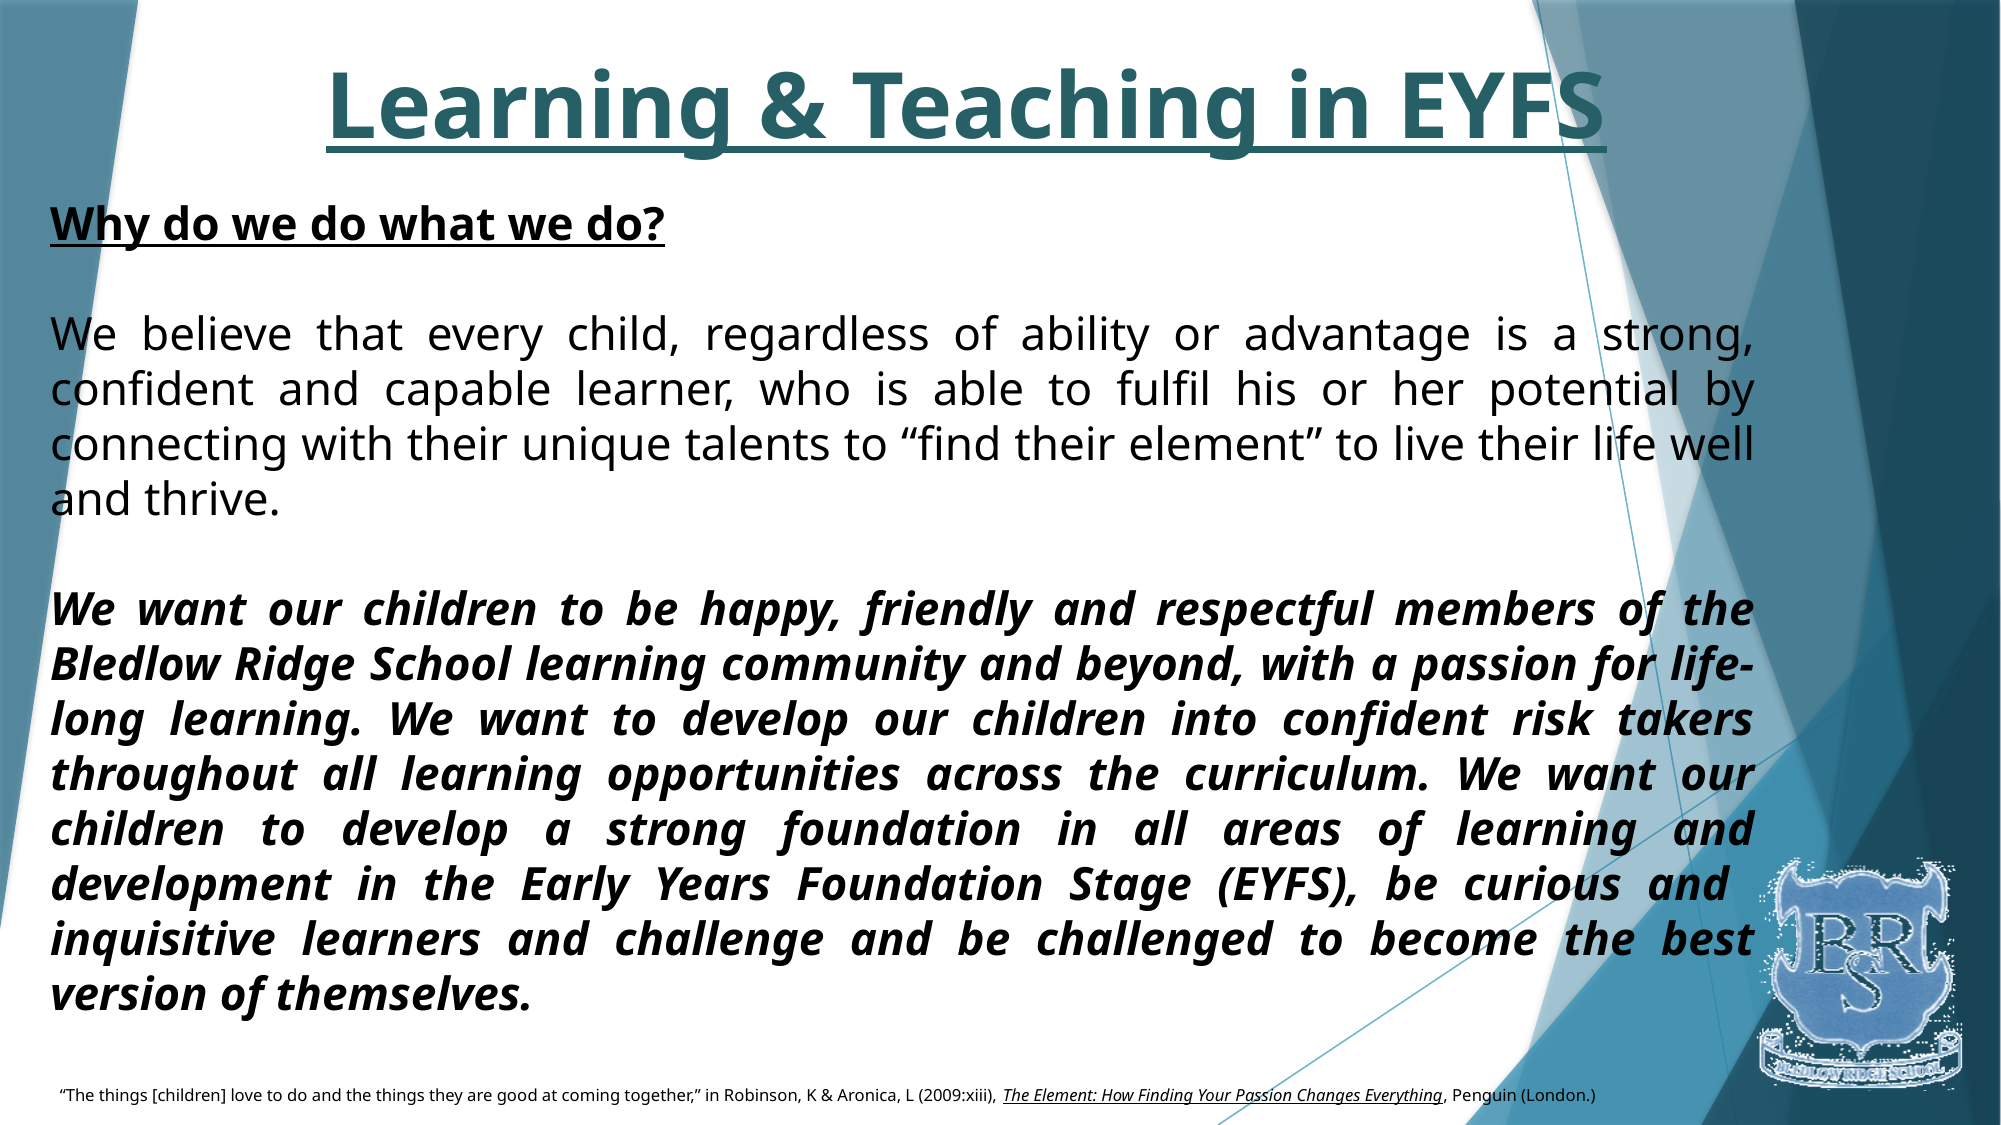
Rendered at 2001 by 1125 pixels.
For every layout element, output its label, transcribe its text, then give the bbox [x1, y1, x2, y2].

text_box Learning & Teaching in EYFS [165, 21, 1768, 167]
text_box Why do we do what we do? We believe that every child, regardless of ability or advantage is a strong, confident and capable learner, who is able to fulfil his or her potential by connecting with their unique talents to “find their element” to live their life well and thrive. We want our children to be happy, friendly and respectful members of the Bledlow Ridge School learning community and beyond, with a passion for life-long learning. We want to develop our children into confident risk takers throughout all learning opportunities across the curriculum. We want our children to develop a strong foundation in all areas of learning and development in the Early Years Foundation Stage (EYFS), be curious and inquisitive learners and challenge and be challenged to become the best version of themselves. “The things [children] love to do and the things they are good at coming together,” in Robinson, K & Aronica, L (2009:xiii), The Element: How Finding Your Passion Changes Everything, Penguin (London.) [35, 187, 1771, 1117]
picture [1752, 855, 1966, 1092]
